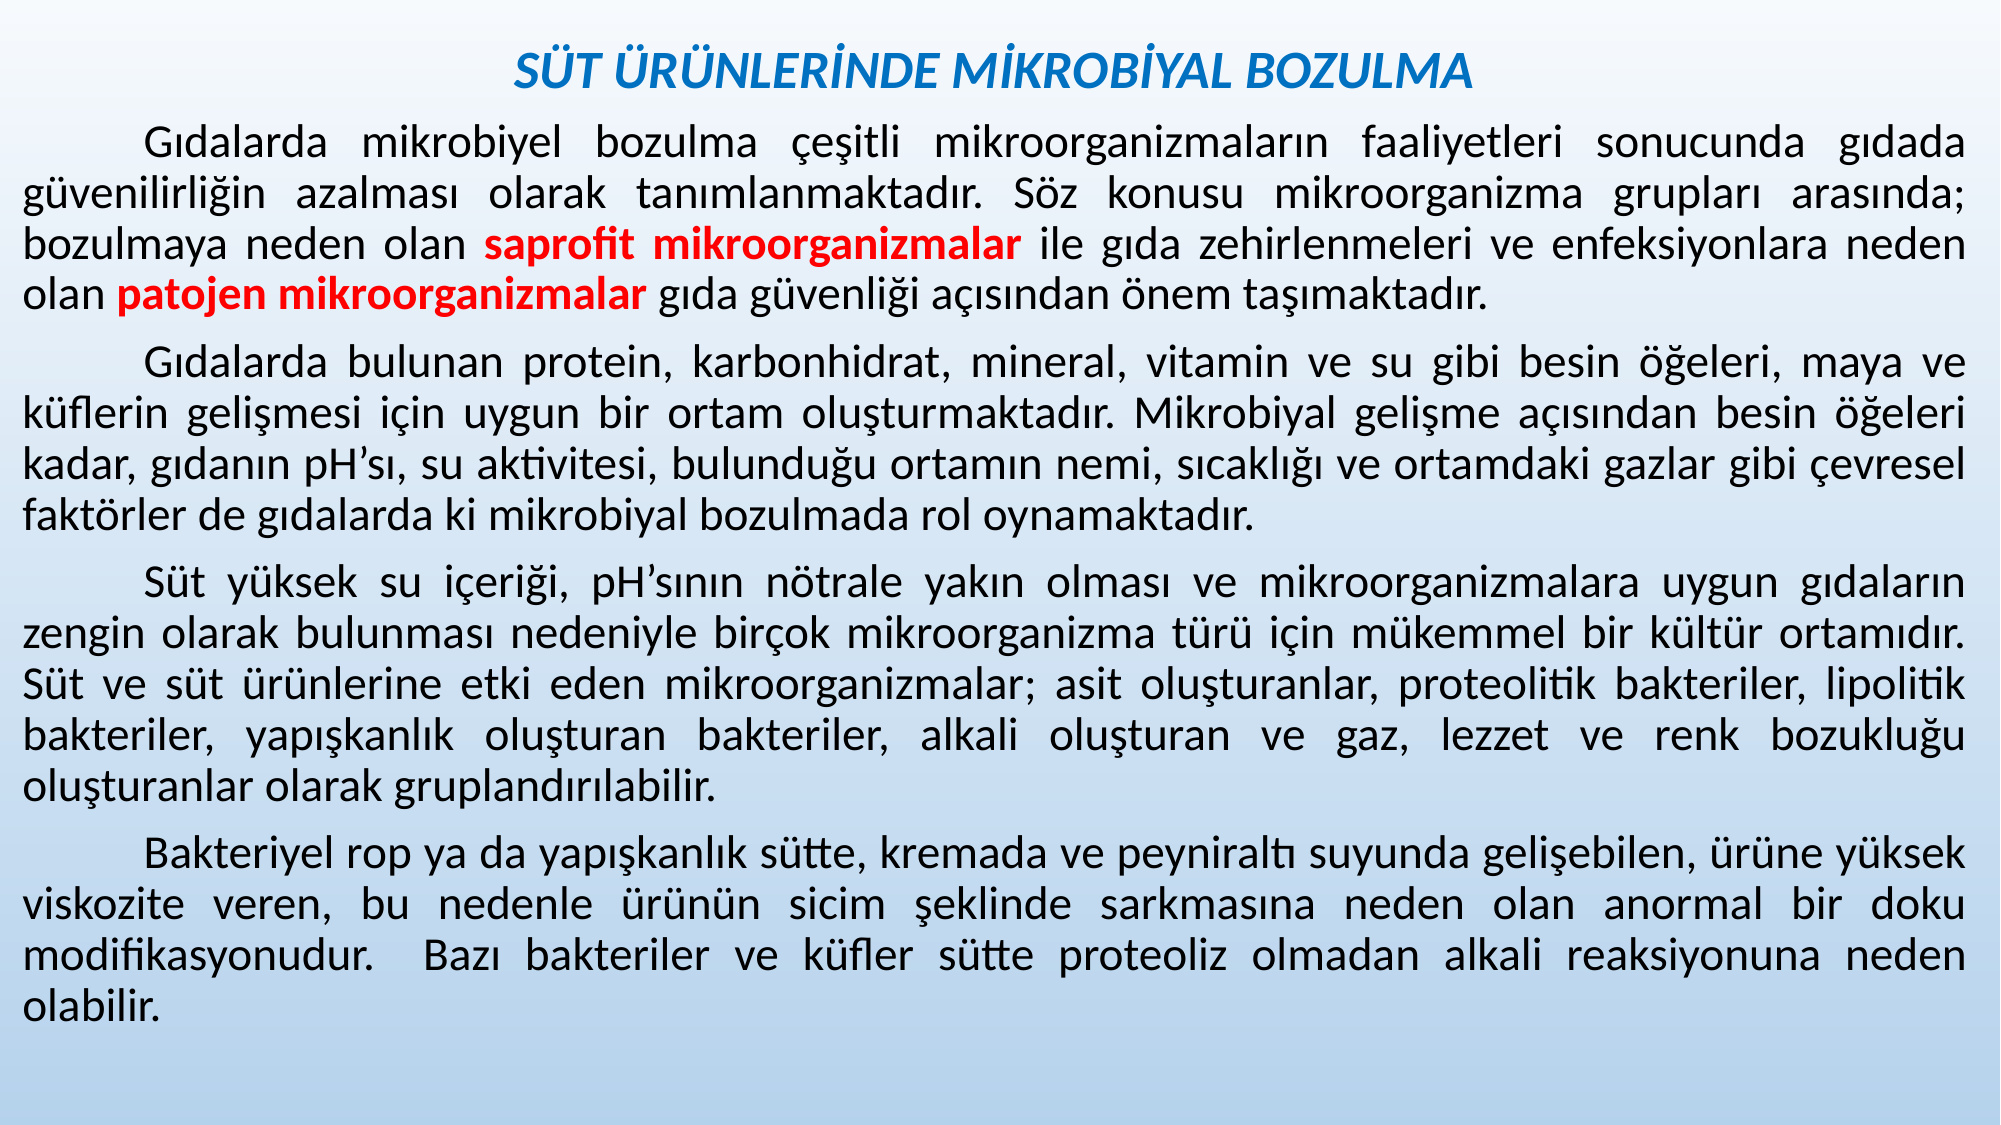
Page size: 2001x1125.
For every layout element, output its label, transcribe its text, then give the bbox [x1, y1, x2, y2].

list SÜT ÜRÜNLERİNDE MİKROBİYAL BOZULMA Gıdalarda mikrobiyel bozulma çeşitli mikroorganizmaların faaliyetleri sonucunda gıdada güvenilirliğin azalması olarak tanımlanmaktadır. Söz konusu mikroorganizma grupları arasında; bozulmaya neden olan saprofit mikroorganizmalar ile gıda zehirlenmeleri ve enfeksiyonlara neden olan patojen mikroorganizmalar gıda güvenliği açısından önem taşımaktadır. Gıdalarda bulunan protein, karbonhidrat, mineral, vitamin ve su gibi besin öğeleri, maya ve küflerin gelişmesi için uygun bir ortam oluşturmaktadır. Mikrobiyal gelişme açısından besin öğeleri kadar, gıdanın pH’sı, su aktivitesi, bulunduğu ortamın nemi, sıcaklığı ve ortamdaki gazlar gibi çevresel faktörler de gıdalarda ki mikrobiyal bozulmada rol oynamaktadır. Süt yüksek su içeriği, pH’sının nötrale yakın olması ve mikroorganizmalara uygun gıdaların zengin olarak bulunması nedeniyle birçok mikroorganizma türü için mükemmel bir kültür ortamıdır. Süt ve süt ürünlerine etki eden mikroorganizmalar; asit oluşturanlar, proteolitik bakteriler, lipolitik bakteriler, yapışkanlık oluşturan bakteriler, alkali oluşturan ve gaz, lezzet ve renk bozukluğu oluşturanlar olarak gruplandırılabilir. Bakteriyel rop ya da yapışkanlık sütte, kremada ve peyniraltı suyunda gelişebilen, ürüne yüksek viskozite veren, bu nedenle ürünün sicim şeklinde sarkmasına neden olan anormal bir doku modifikasyonudur. Bazı bakteriler ve küfler sütte proteoliz olmadan alkali reaksiyonuna neden olabilir. [7, 34, 1983, 1114]
